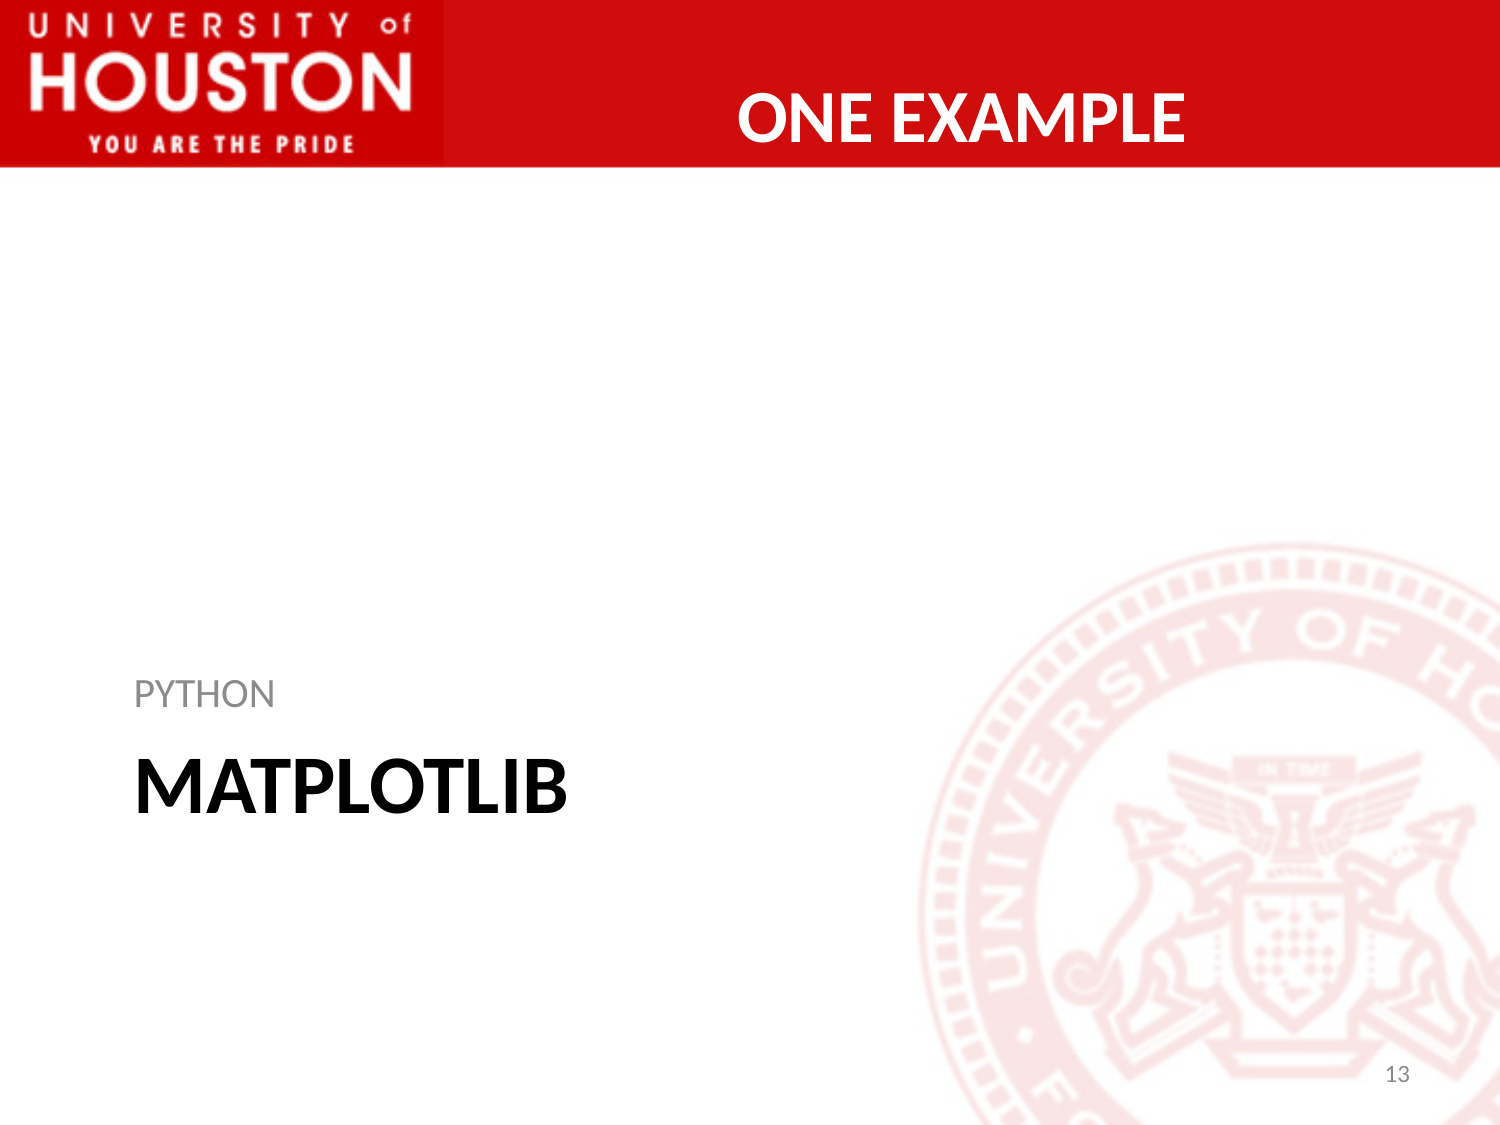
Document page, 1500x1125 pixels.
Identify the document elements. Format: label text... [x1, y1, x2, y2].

list PYTHON [118, 476, 1394, 723]
text_box One Example [618, 50, 1307, 175]
picture [0, 0, 1500, 1125]
title matplotlib [118, 723, 1394, 947]
slide_number 13 [1074, 1042, 1425, 1103]
